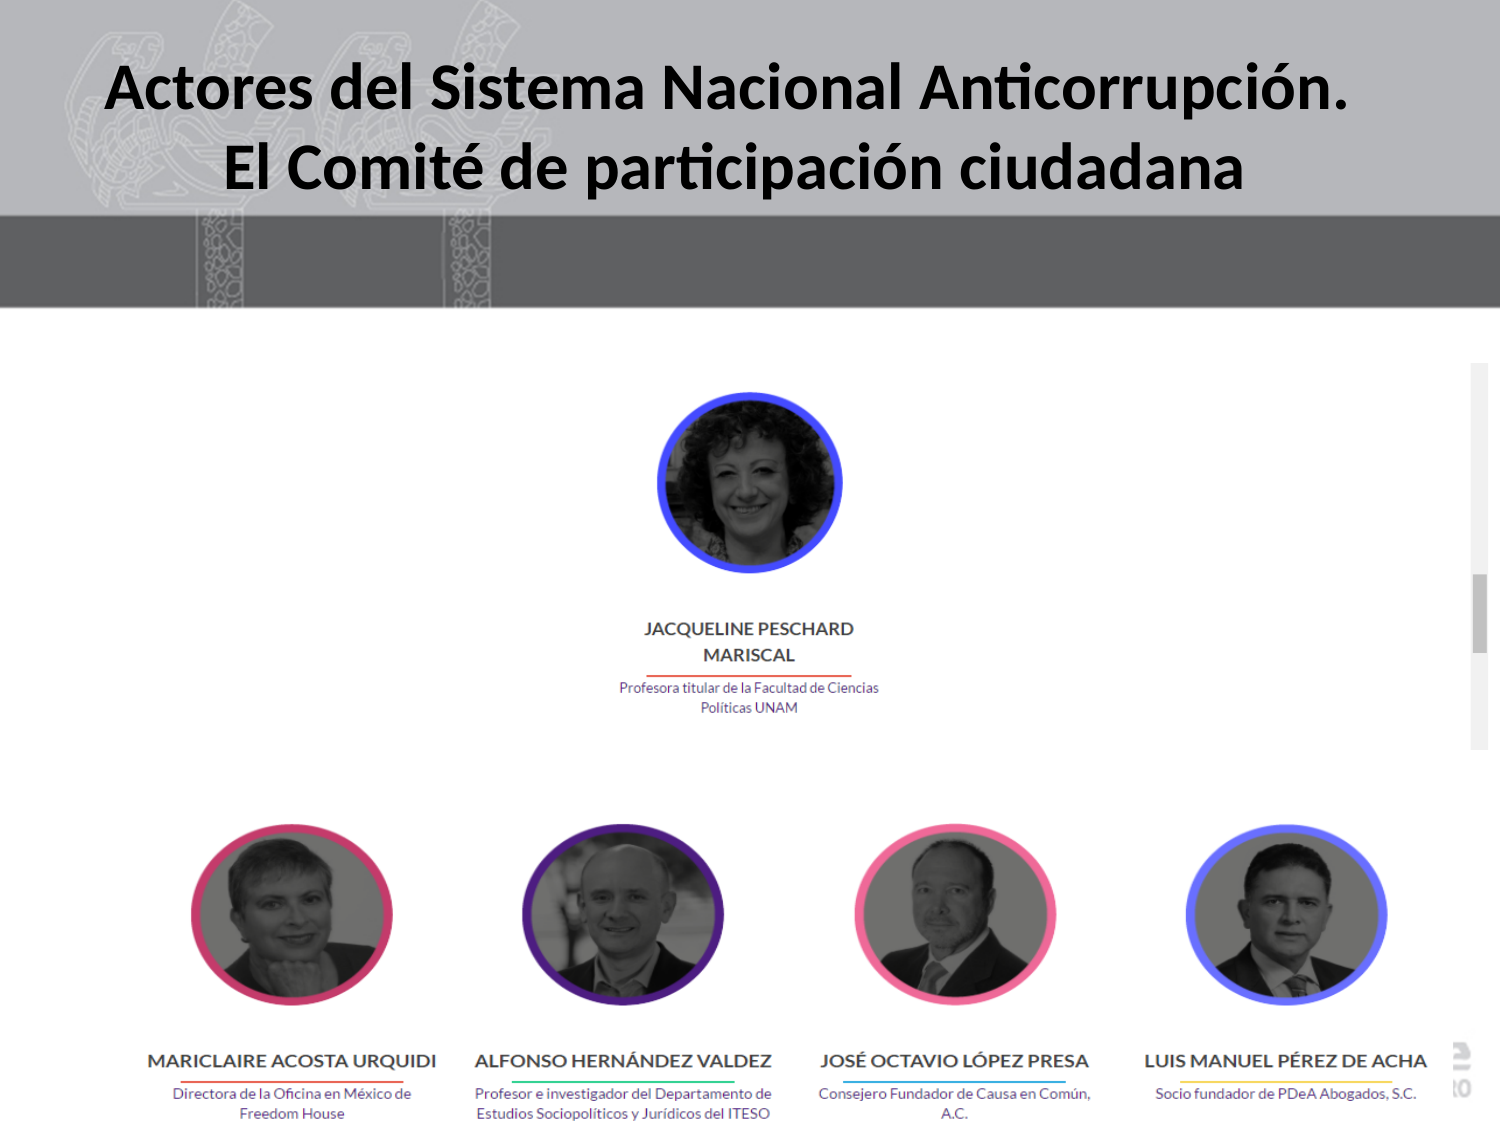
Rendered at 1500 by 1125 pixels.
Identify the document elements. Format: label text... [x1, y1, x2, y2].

picture [0, 0, 1500, 1125]
text_box Actores del Sistema Nacional Anticorrupción. El Comité de participación ciudadana [0, 35, 1471, 210]
